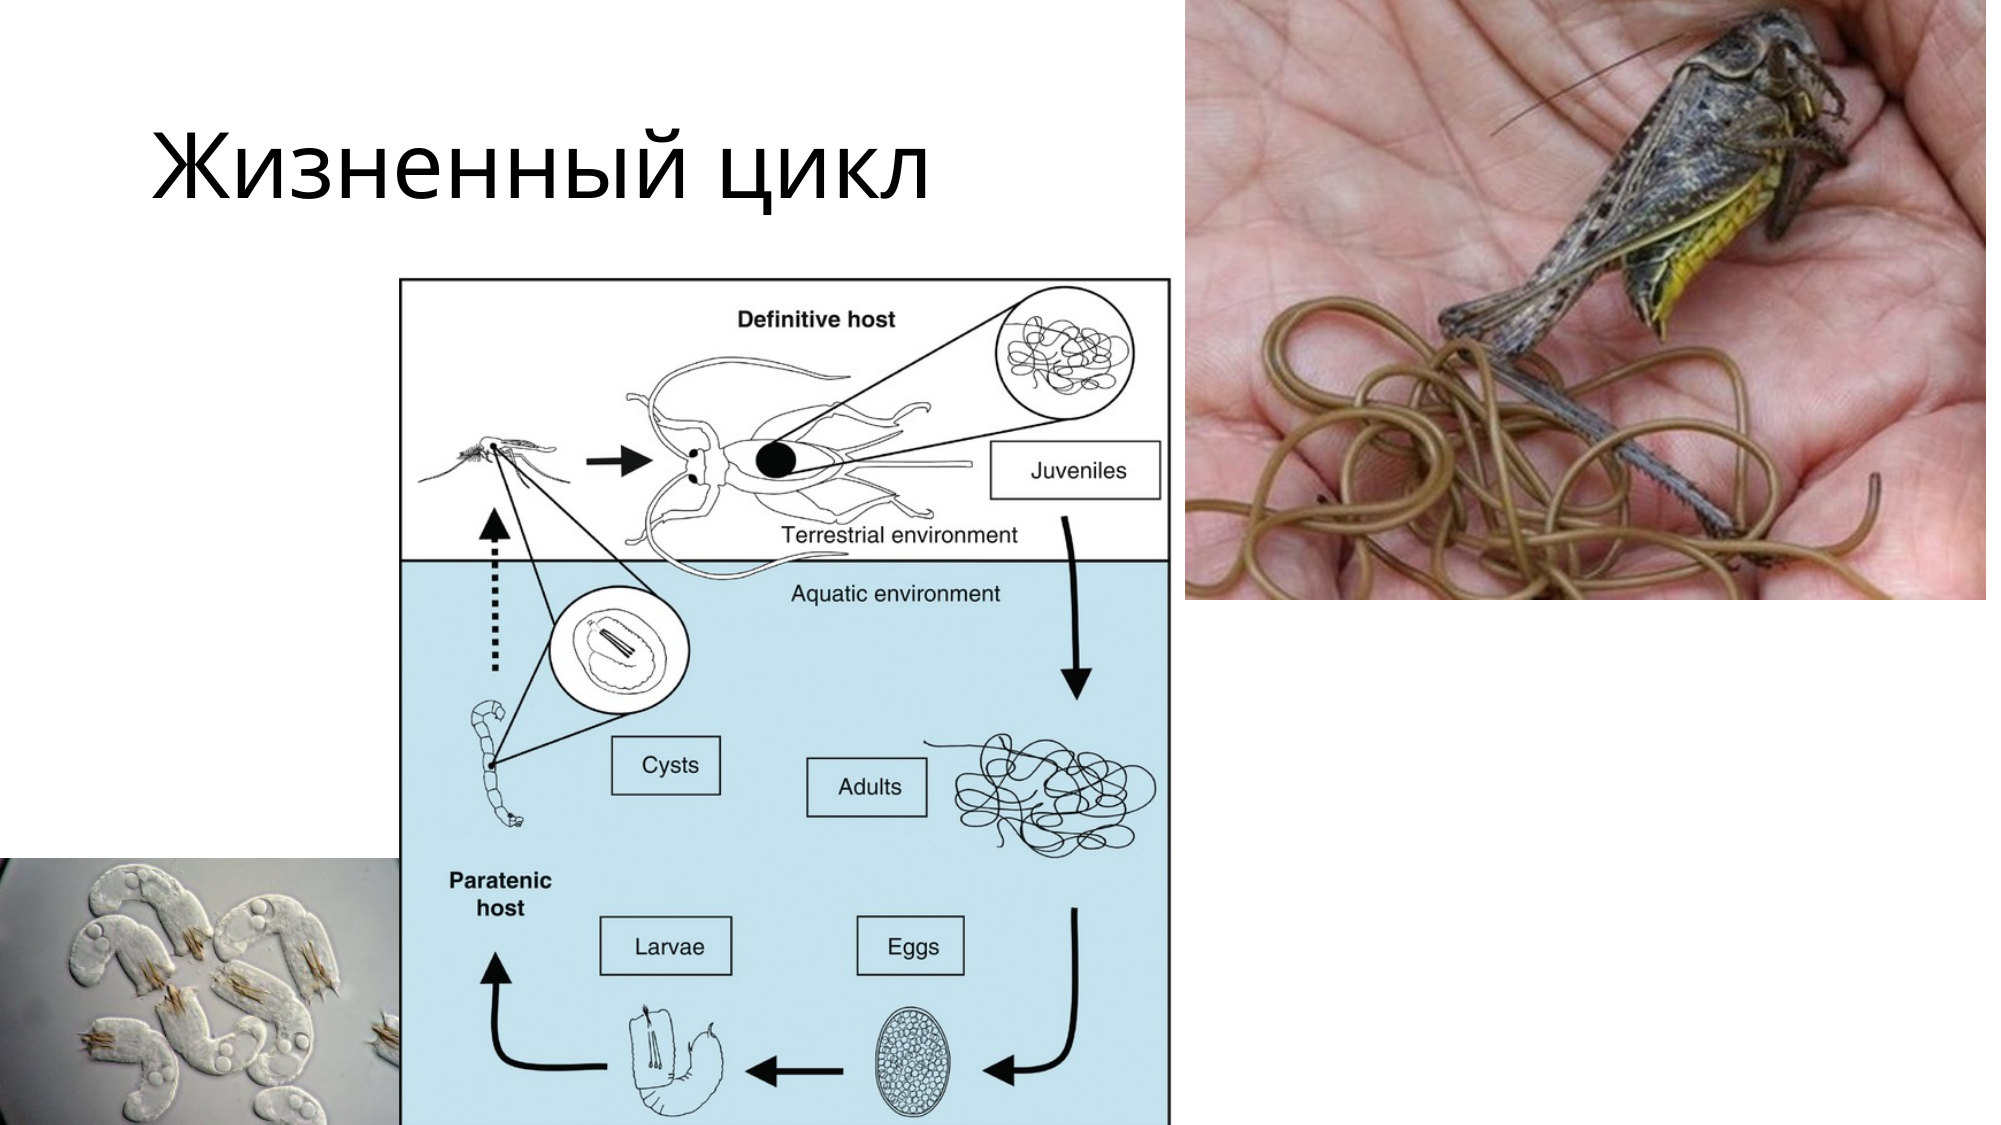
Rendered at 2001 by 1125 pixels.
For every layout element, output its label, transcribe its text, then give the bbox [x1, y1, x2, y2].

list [399, 277, 1172, 1125]
picture [1185, 0, 1986, 600]
title Жизненный цикл [137, 59, 1185, 278]
picture [0, 858, 399, 1125]
